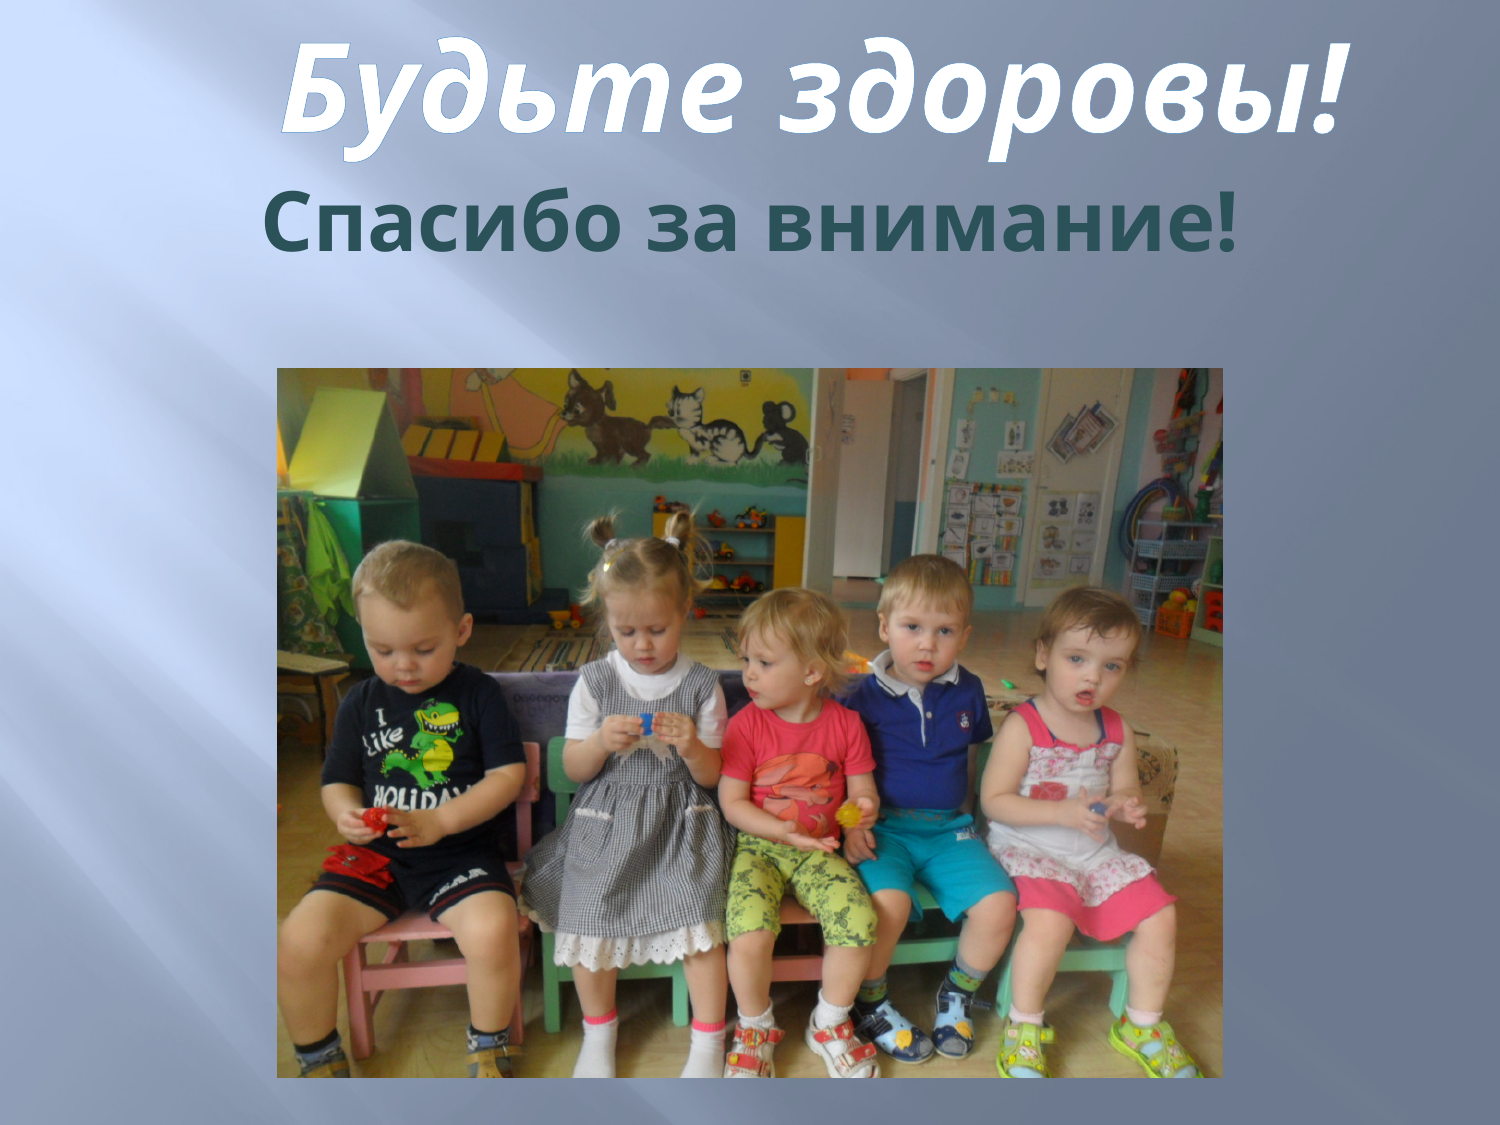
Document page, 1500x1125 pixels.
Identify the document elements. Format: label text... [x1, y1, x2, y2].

picture [277, 368, 1223, 1078]
text_box Будьте здоровы! [234, 0, 1392, 208]
subtitle Спасибо за внимание! [0, 160, 1500, 315]
